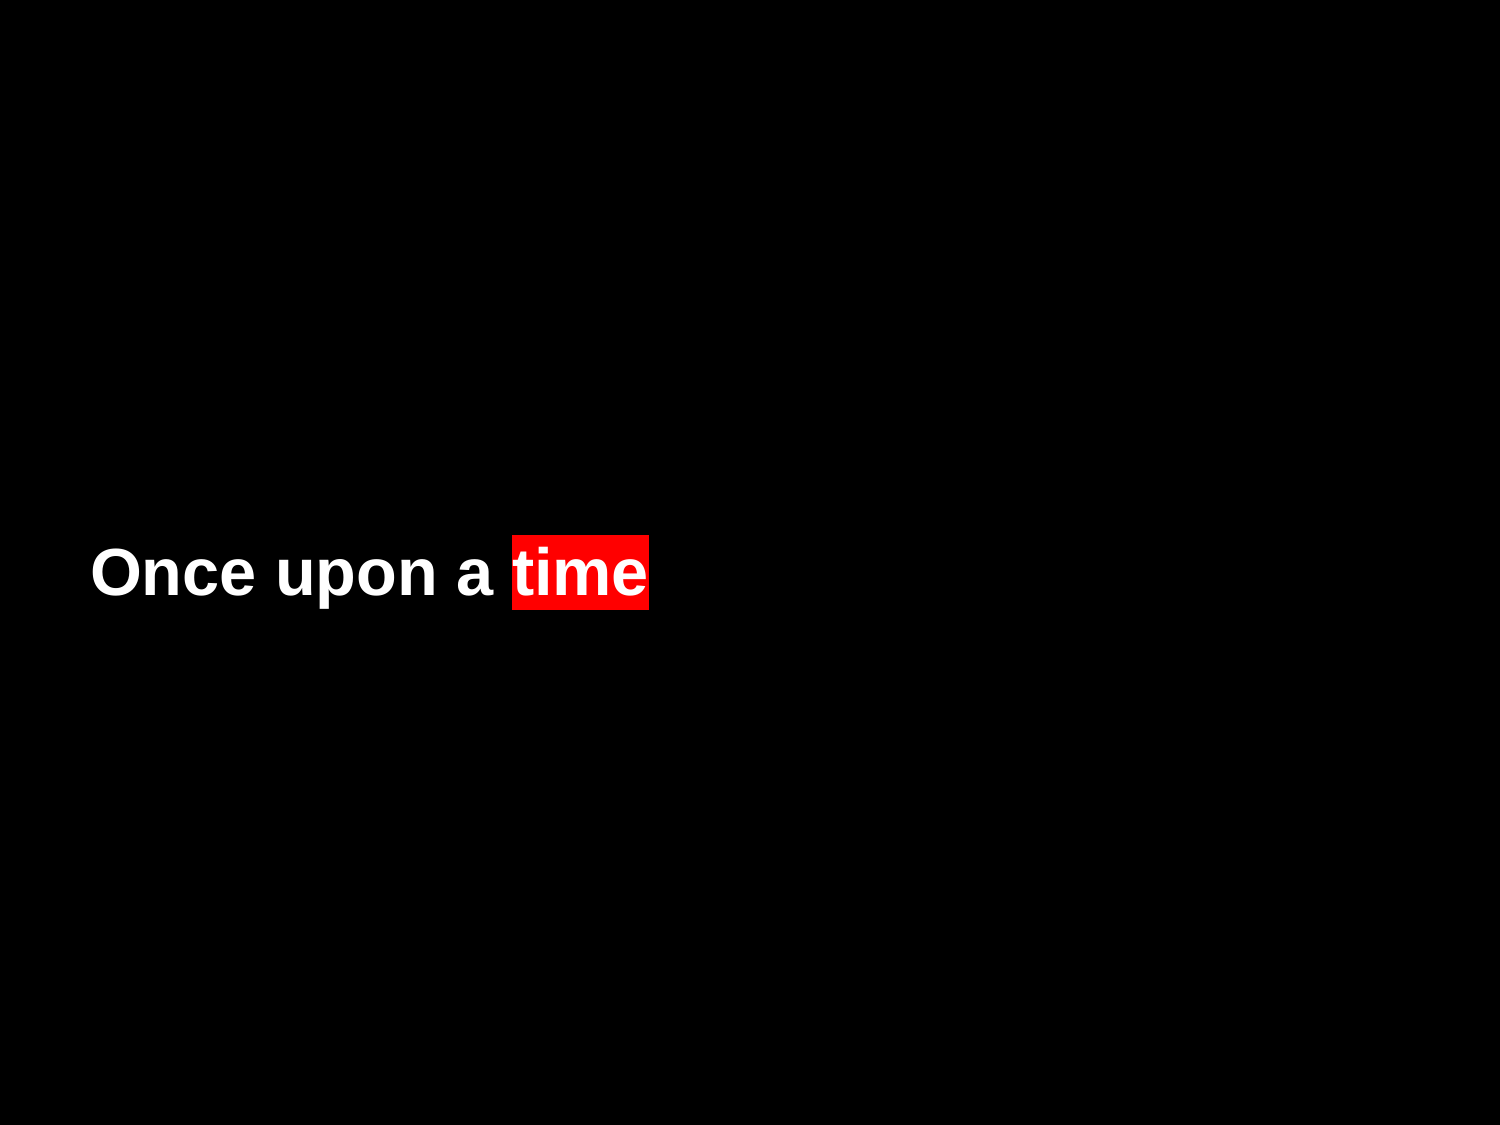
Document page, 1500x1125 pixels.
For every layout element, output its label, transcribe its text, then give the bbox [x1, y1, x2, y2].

title Once upon a time [75, 500, 1425, 638]
